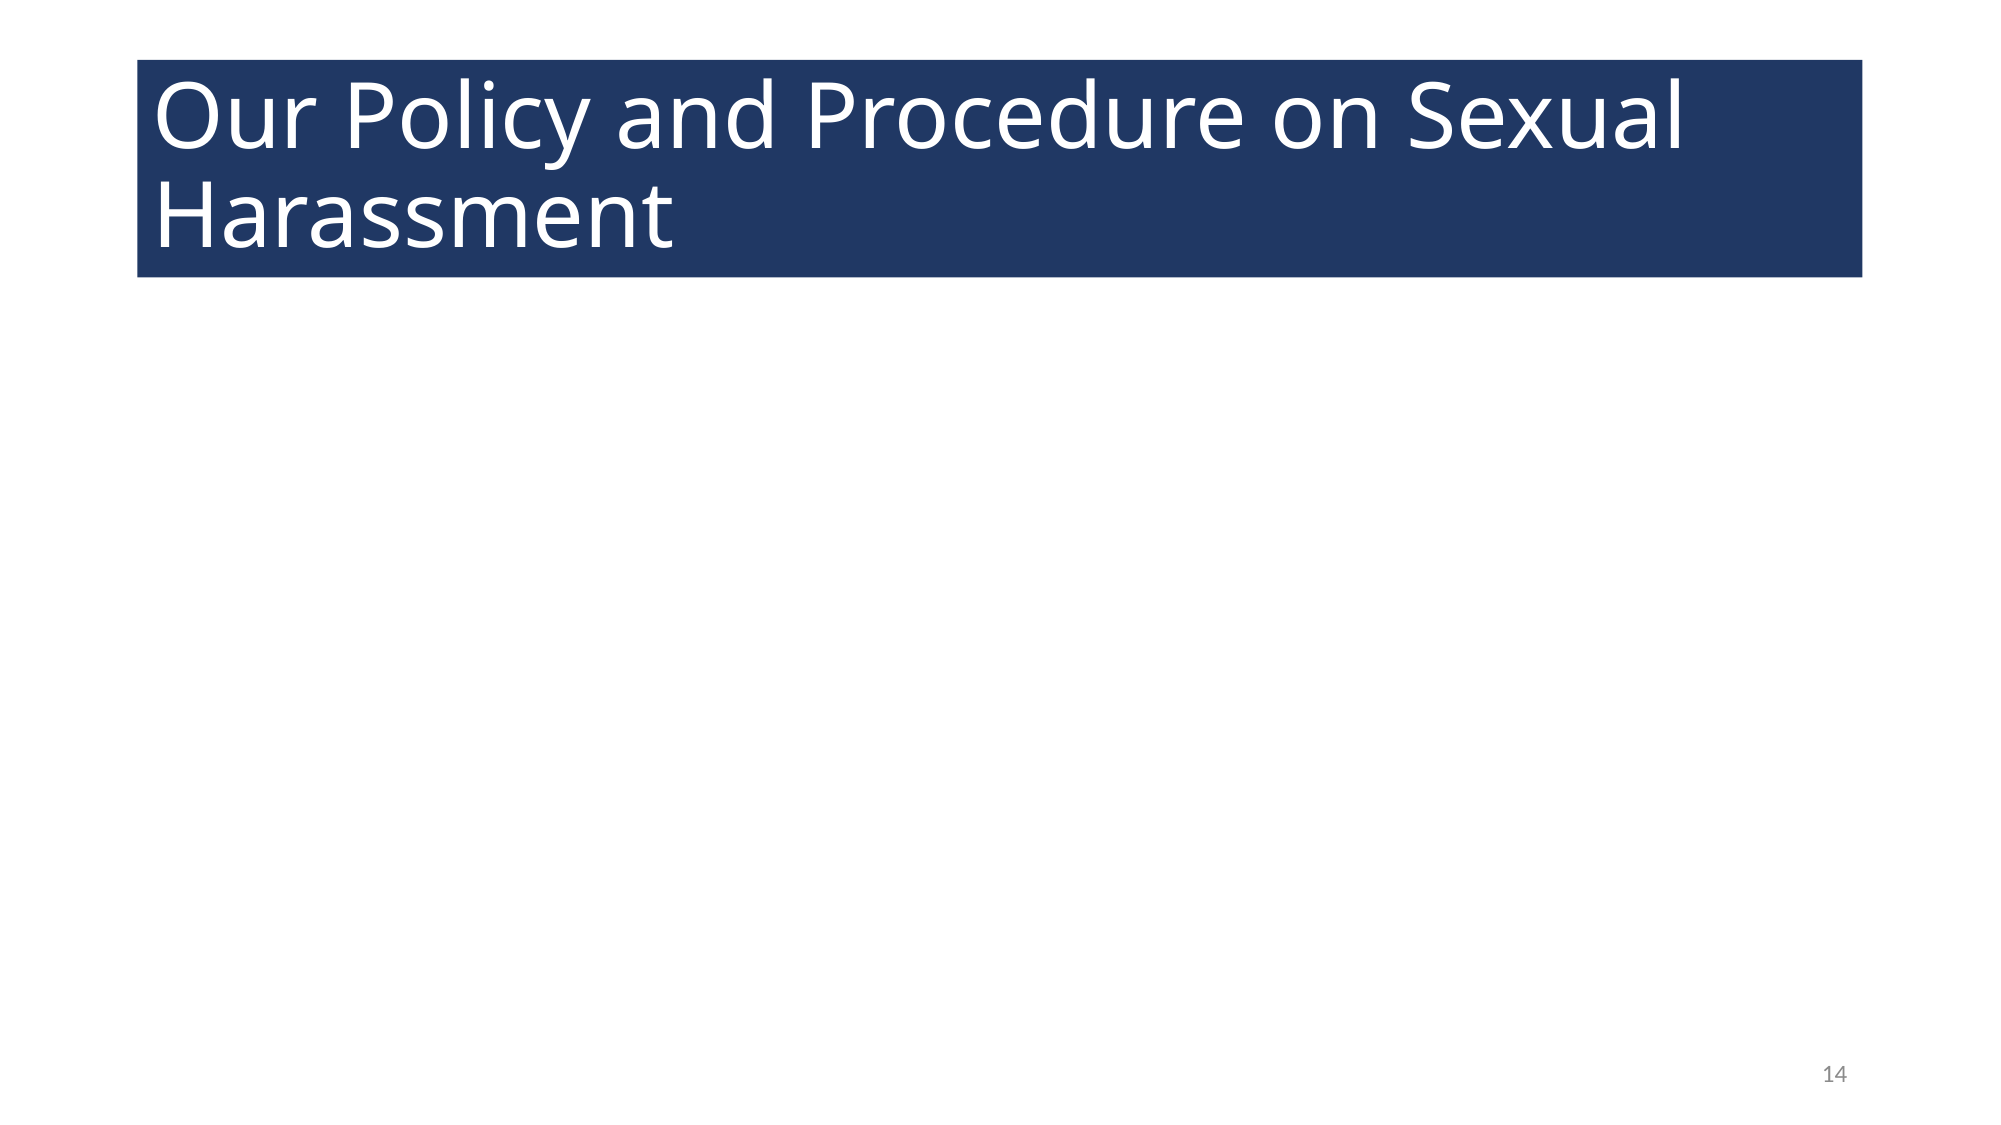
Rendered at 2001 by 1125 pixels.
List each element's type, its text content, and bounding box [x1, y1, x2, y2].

slide_number 14 [1412, 1042, 1863, 1103]
title Our Policy and Procedure on Sexual Harassment [137, 59, 1863, 278]
